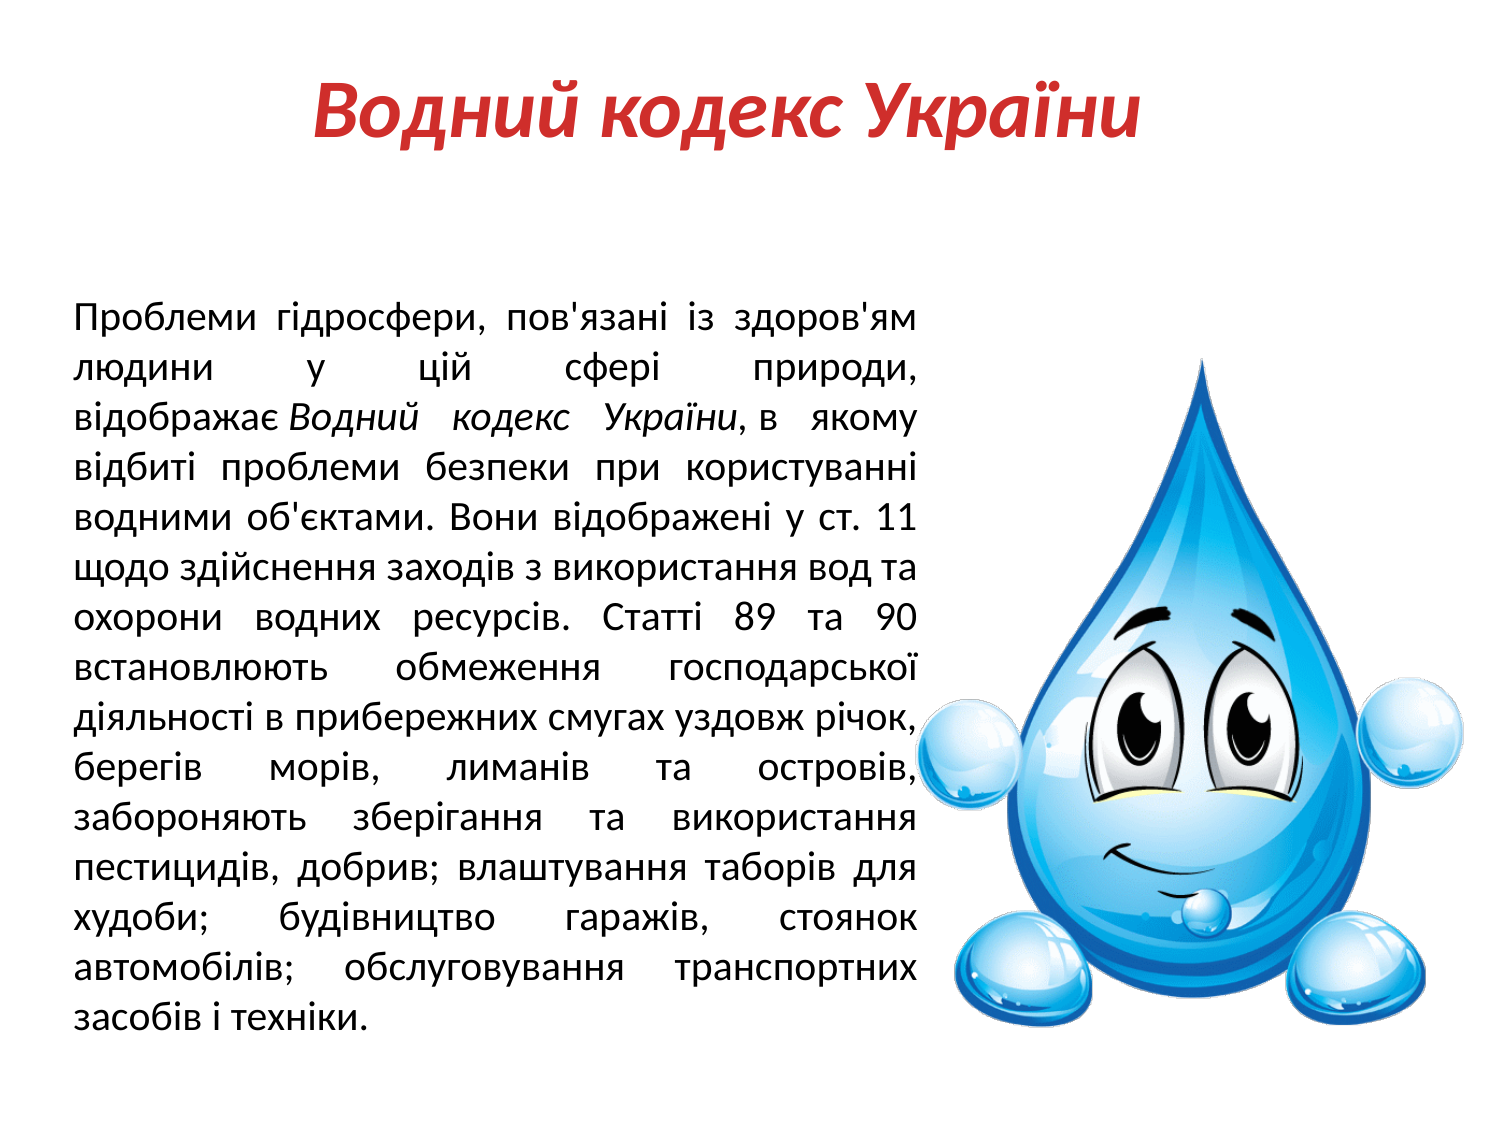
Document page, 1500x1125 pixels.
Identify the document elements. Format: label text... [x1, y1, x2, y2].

text_box Водний кодекс України [297, 46, 1158, 162]
picture [831, 303, 1500, 1125]
text_box Проблеми гідросфери, пов'язані із здоров'ям людини у цій сфері природи, відображає Водний кодекс України, в якому відбиті проблеми безпеки при користуванні водними об'єктами. Вони відображені у ст. 11 щодо здійснення заходів з використання вод та охорони водних ресурсів. Статті 89 та 90 встановлюють обмеження господарської діяльності в прибережних смугах уздовж річок, берегів морів, лиманів та островів, забороняють зберігання та використання пестицидів, добрив; влаштування таборів для худоби; будівництво гаражів, стоянок автомобілів; обслуговування транспортних засобів і техніки. [58, 281, 933, 1047]
